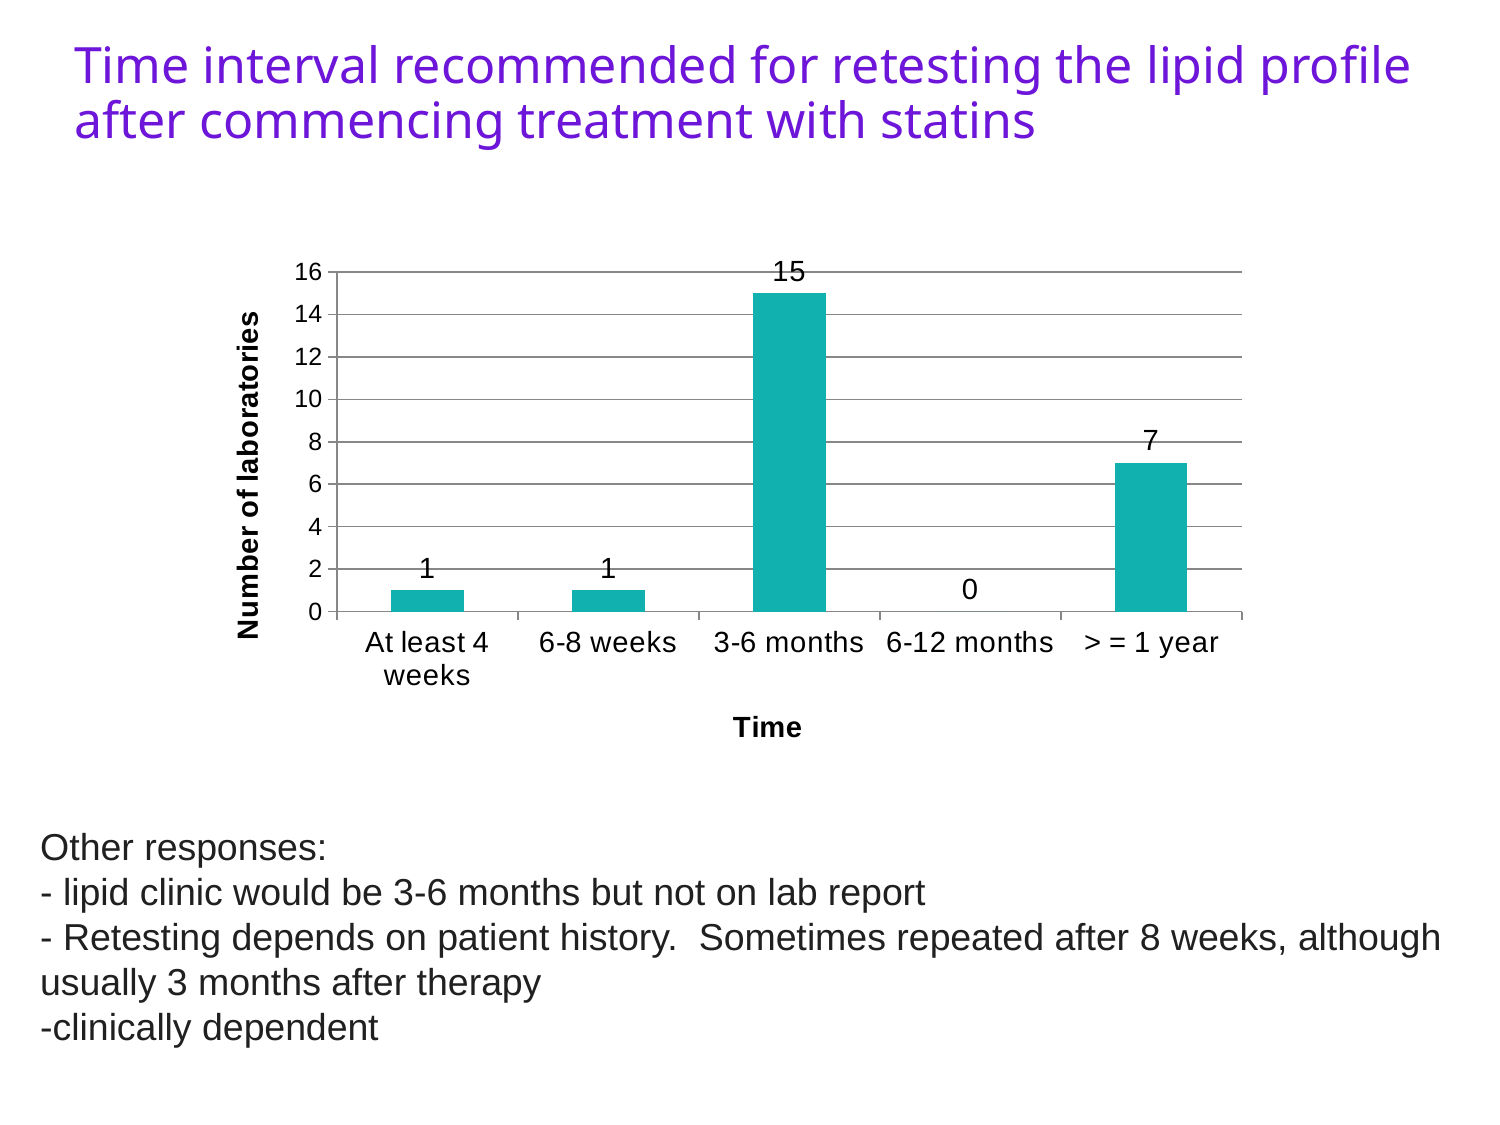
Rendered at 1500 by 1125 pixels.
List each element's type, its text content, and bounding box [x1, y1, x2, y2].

text_box Other responses: - lipid clinic would be 3-6 months but not on lab report - Retesting depends on patient history. Sometimes repeated after 8 weeks, although usually 3 months after therapy -clinically dependent [25, 815, 1473, 1056]
text_box Time interval recommended for retesting the lipid profile after commencing treatment with statins [74, 39, 1473, 150]
chart [195, 247, 1264, 779]
